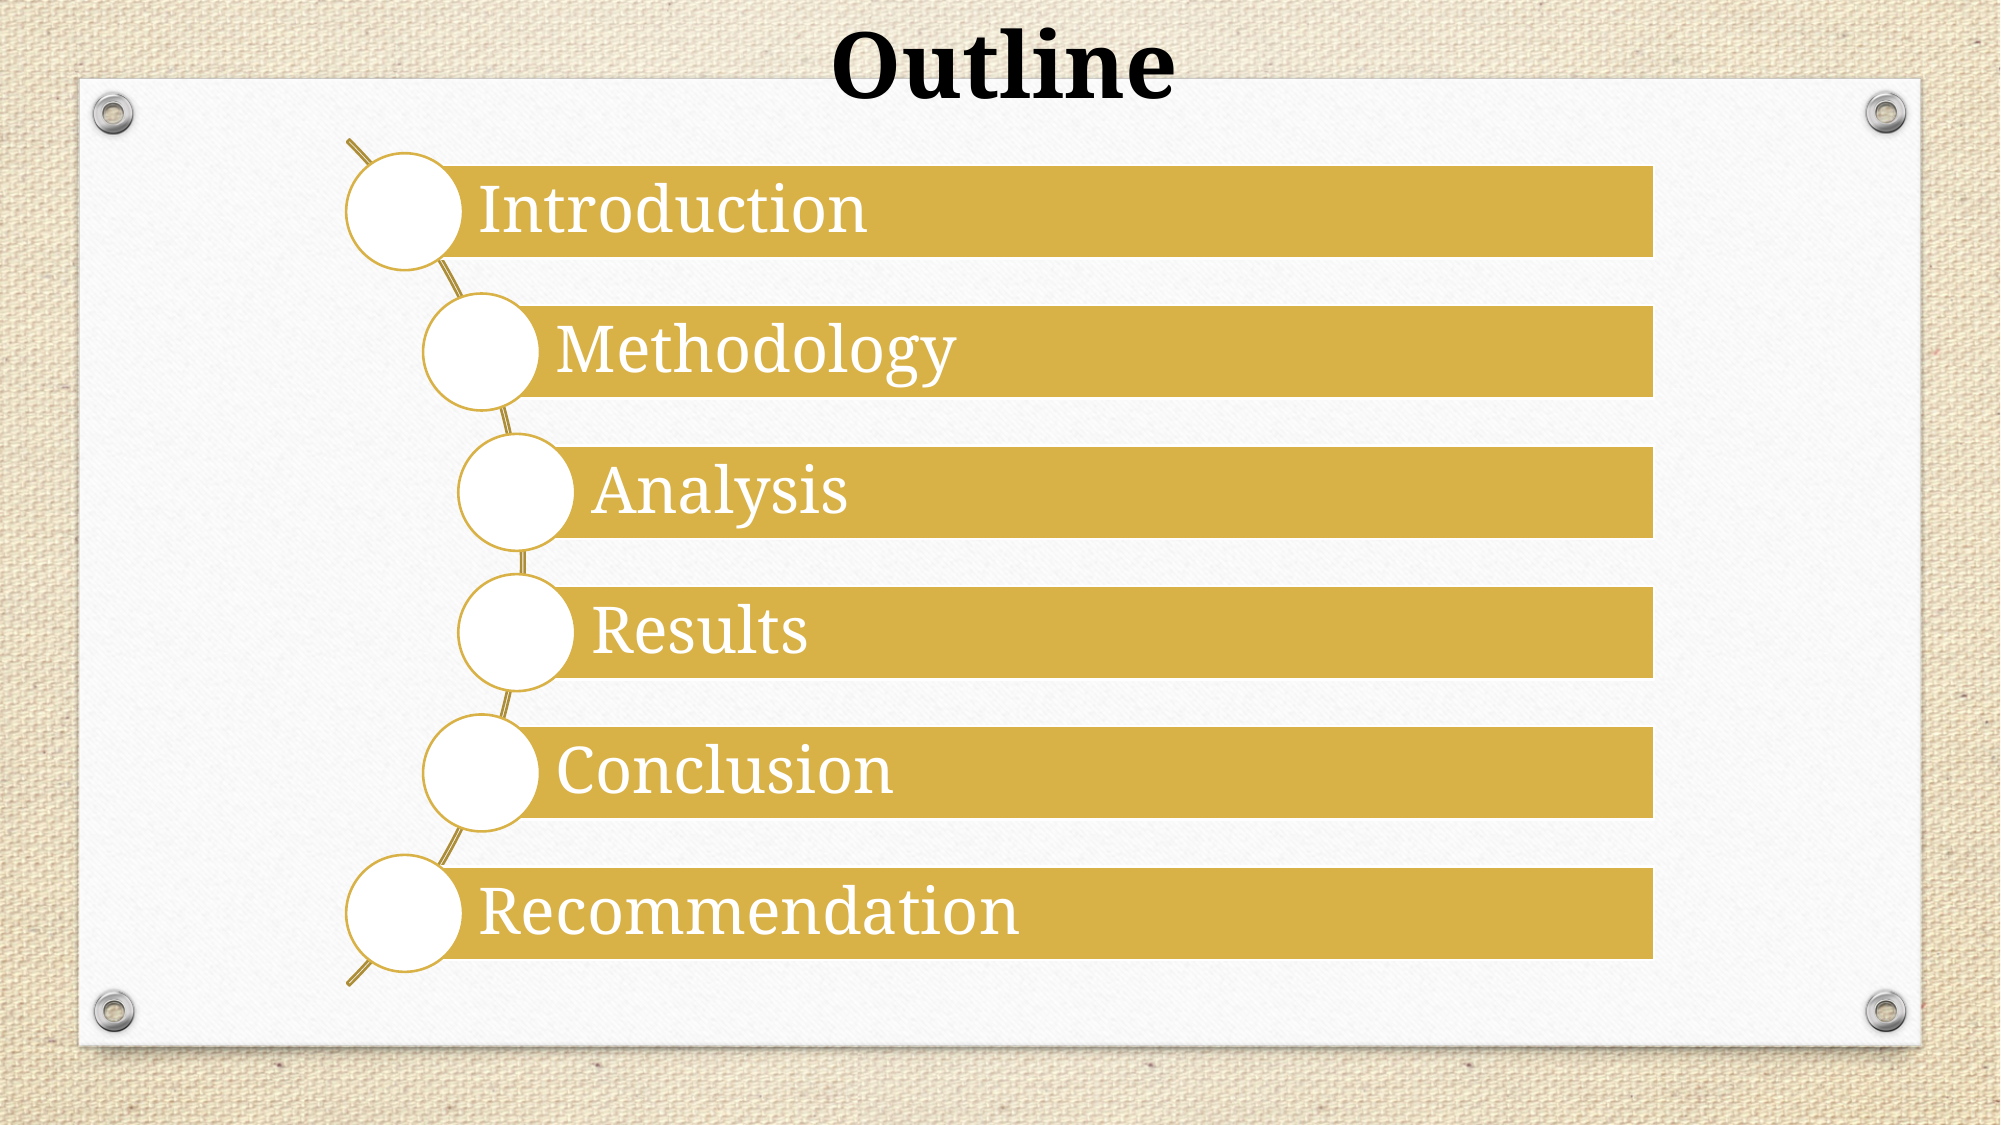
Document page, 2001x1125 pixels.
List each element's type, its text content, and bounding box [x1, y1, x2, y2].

picture [0, 0, 2001, 1125]
text_box Outline [15, 0, 2000, 125]
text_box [332, 117, 1667, 1008]
